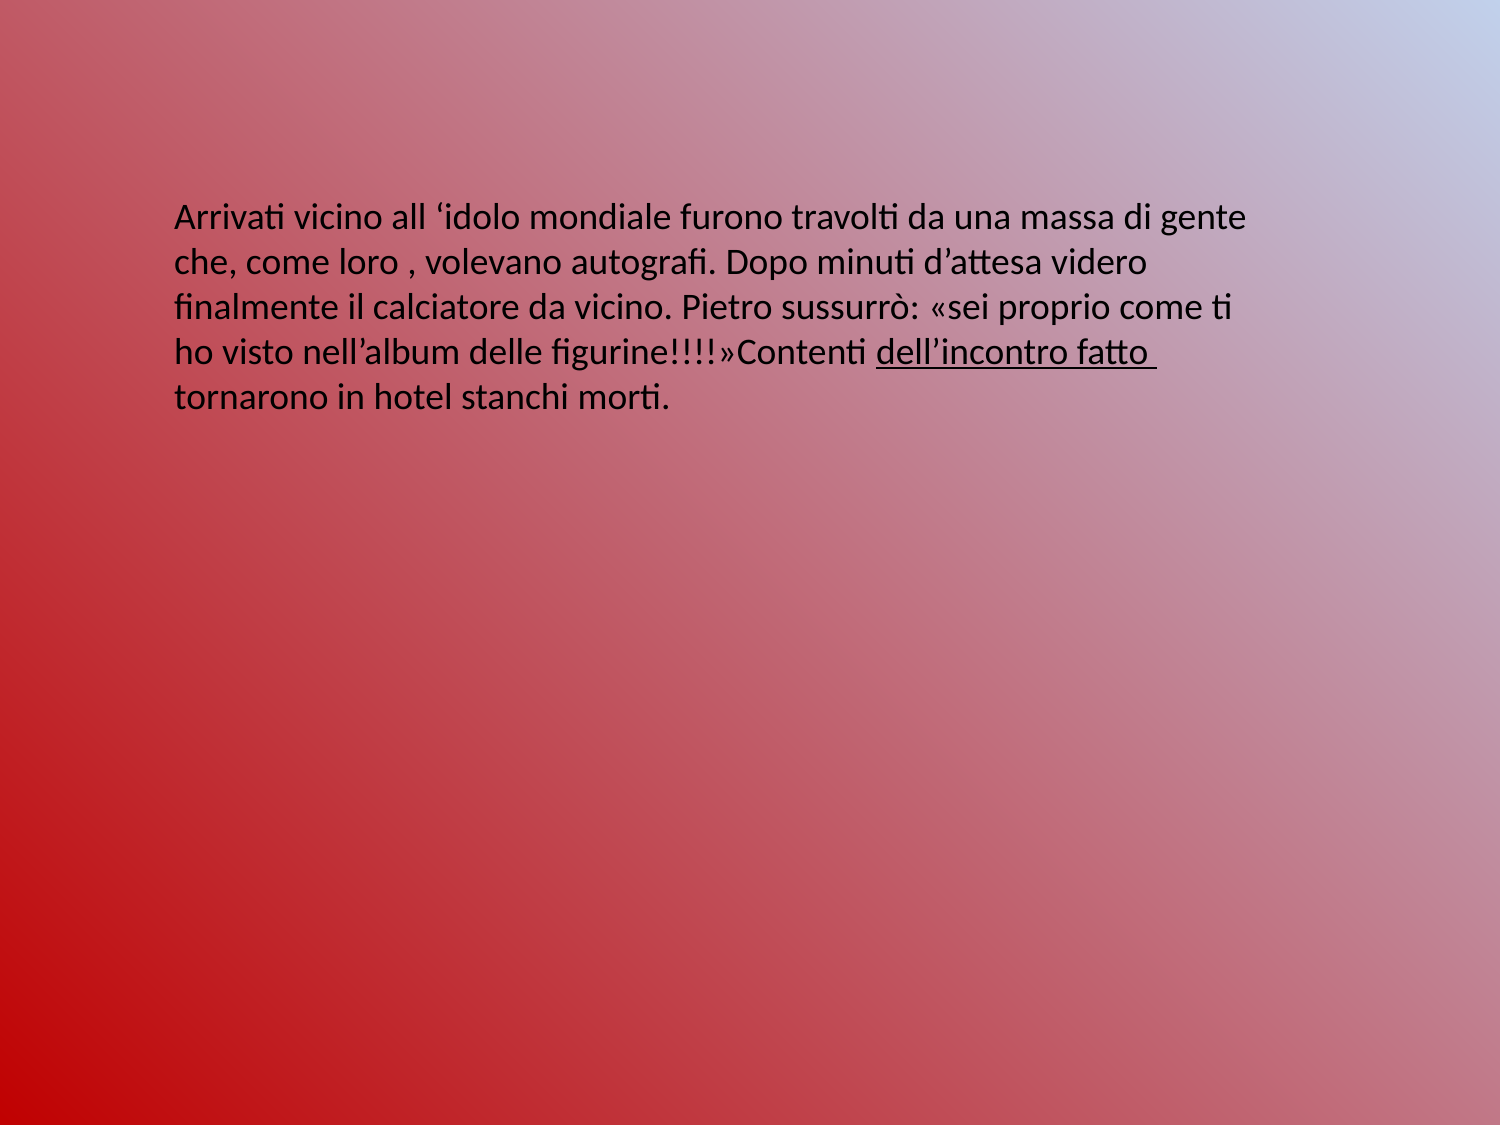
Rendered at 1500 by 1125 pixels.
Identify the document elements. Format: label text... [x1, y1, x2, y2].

text_box Arrivati vicino all ‘idolo mondiale furono travolti da una massa di gente che, come loro , volevano autografi. Dopo minuti d’attesa videro finalmente il calciatore da vicino. Pietro sussurrò: «sei proprio come ti ho visto nell’album delle figurine!!!!»Contenti dell’incontro fatto tornarono in hotel stanchi morti. [159, 184, 1294, 425]
